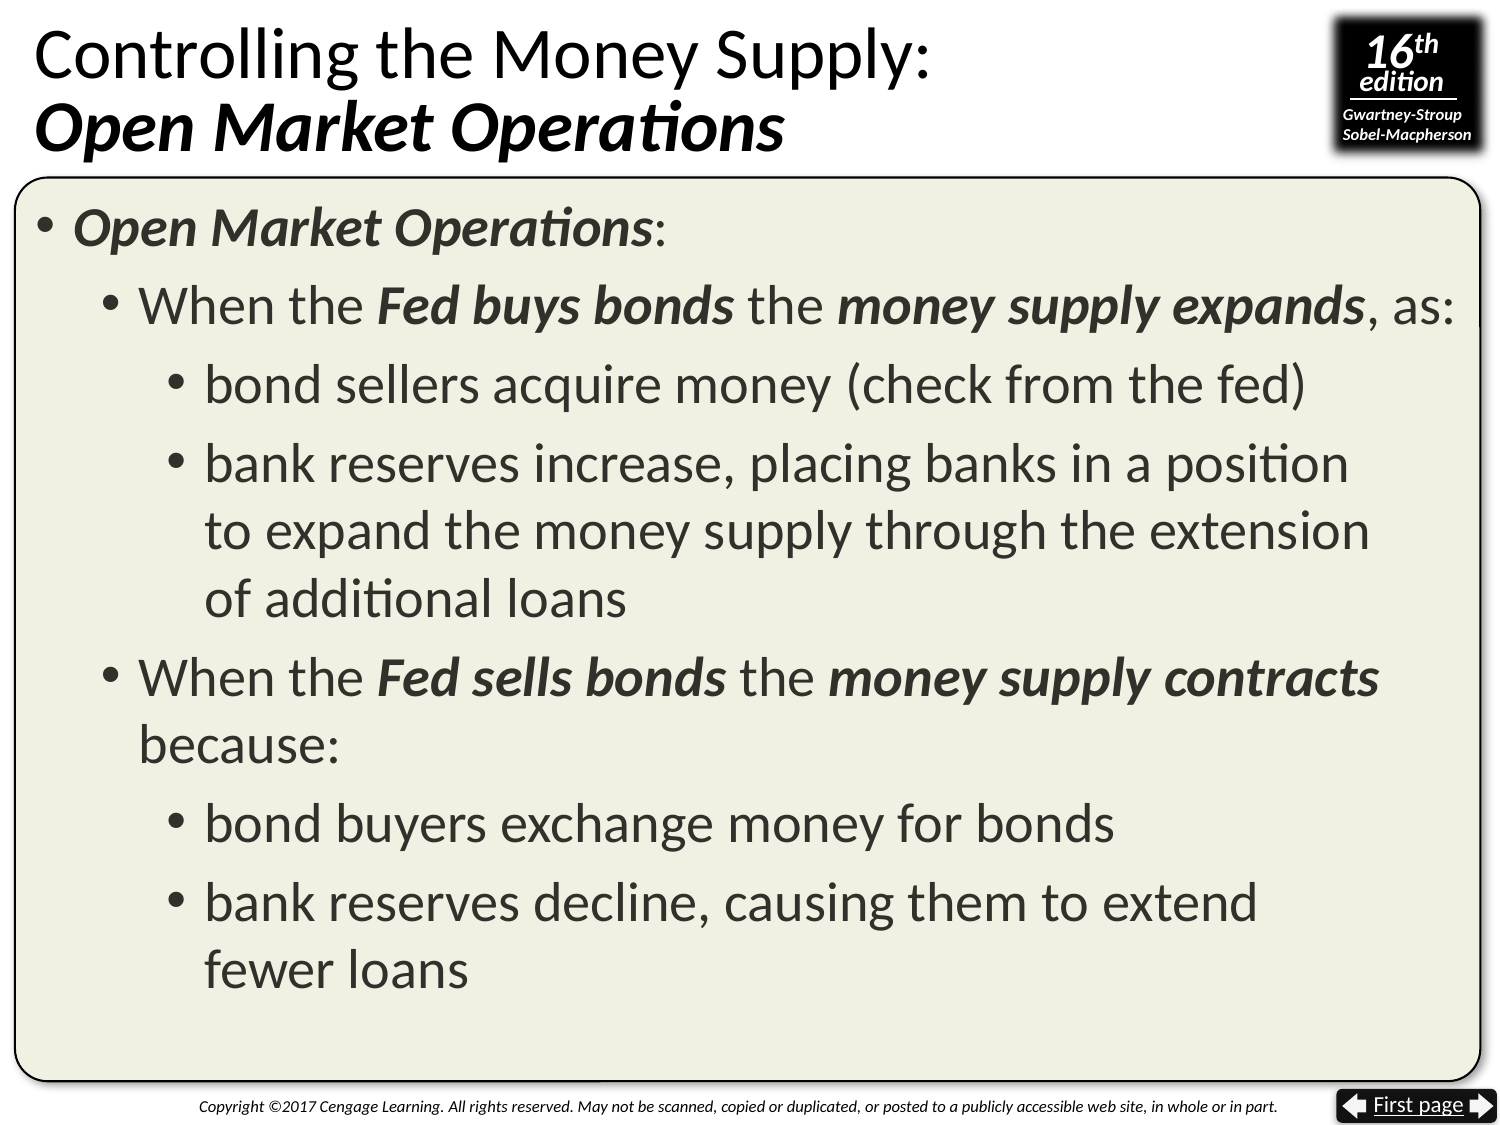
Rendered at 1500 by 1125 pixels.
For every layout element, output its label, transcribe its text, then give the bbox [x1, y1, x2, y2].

list Open Market Operations: When the Fed buys bonds the money supply expands, as: bond sellers acquire money (check from the fed) bank reserves increase, placing banks in a position to expand the money supply through the extension of additional loans When the Fed sells bonds the money supply contracts because: bond buyers exchange money for bonds bank reserves decline, causing them to extend fewer loans [20, 182, 1498, 882]
title Controlling the Money Supply: Open Market Operations [19, 12, 1481, 167]
